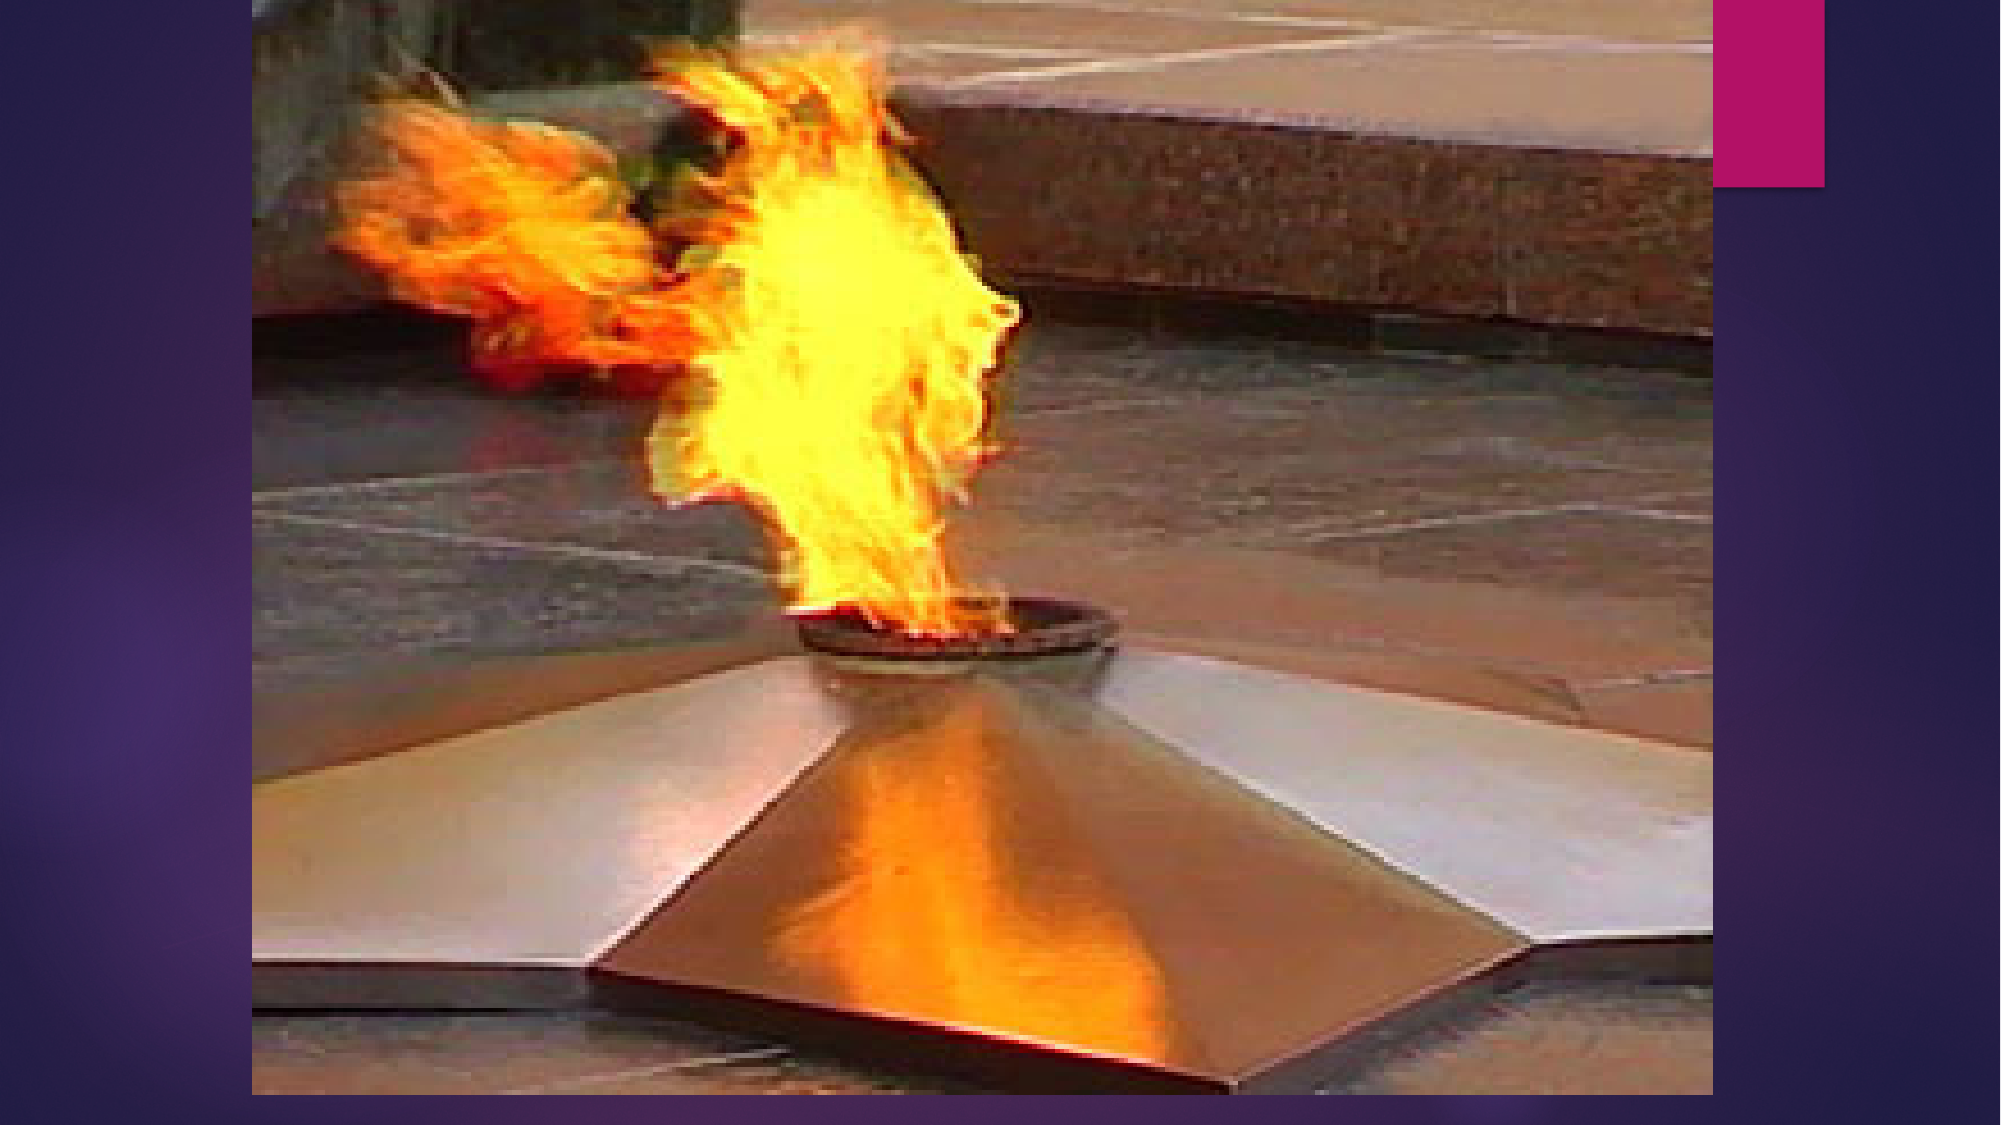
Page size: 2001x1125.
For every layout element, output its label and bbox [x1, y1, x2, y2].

picture [0, 0, 1713, 1125]
